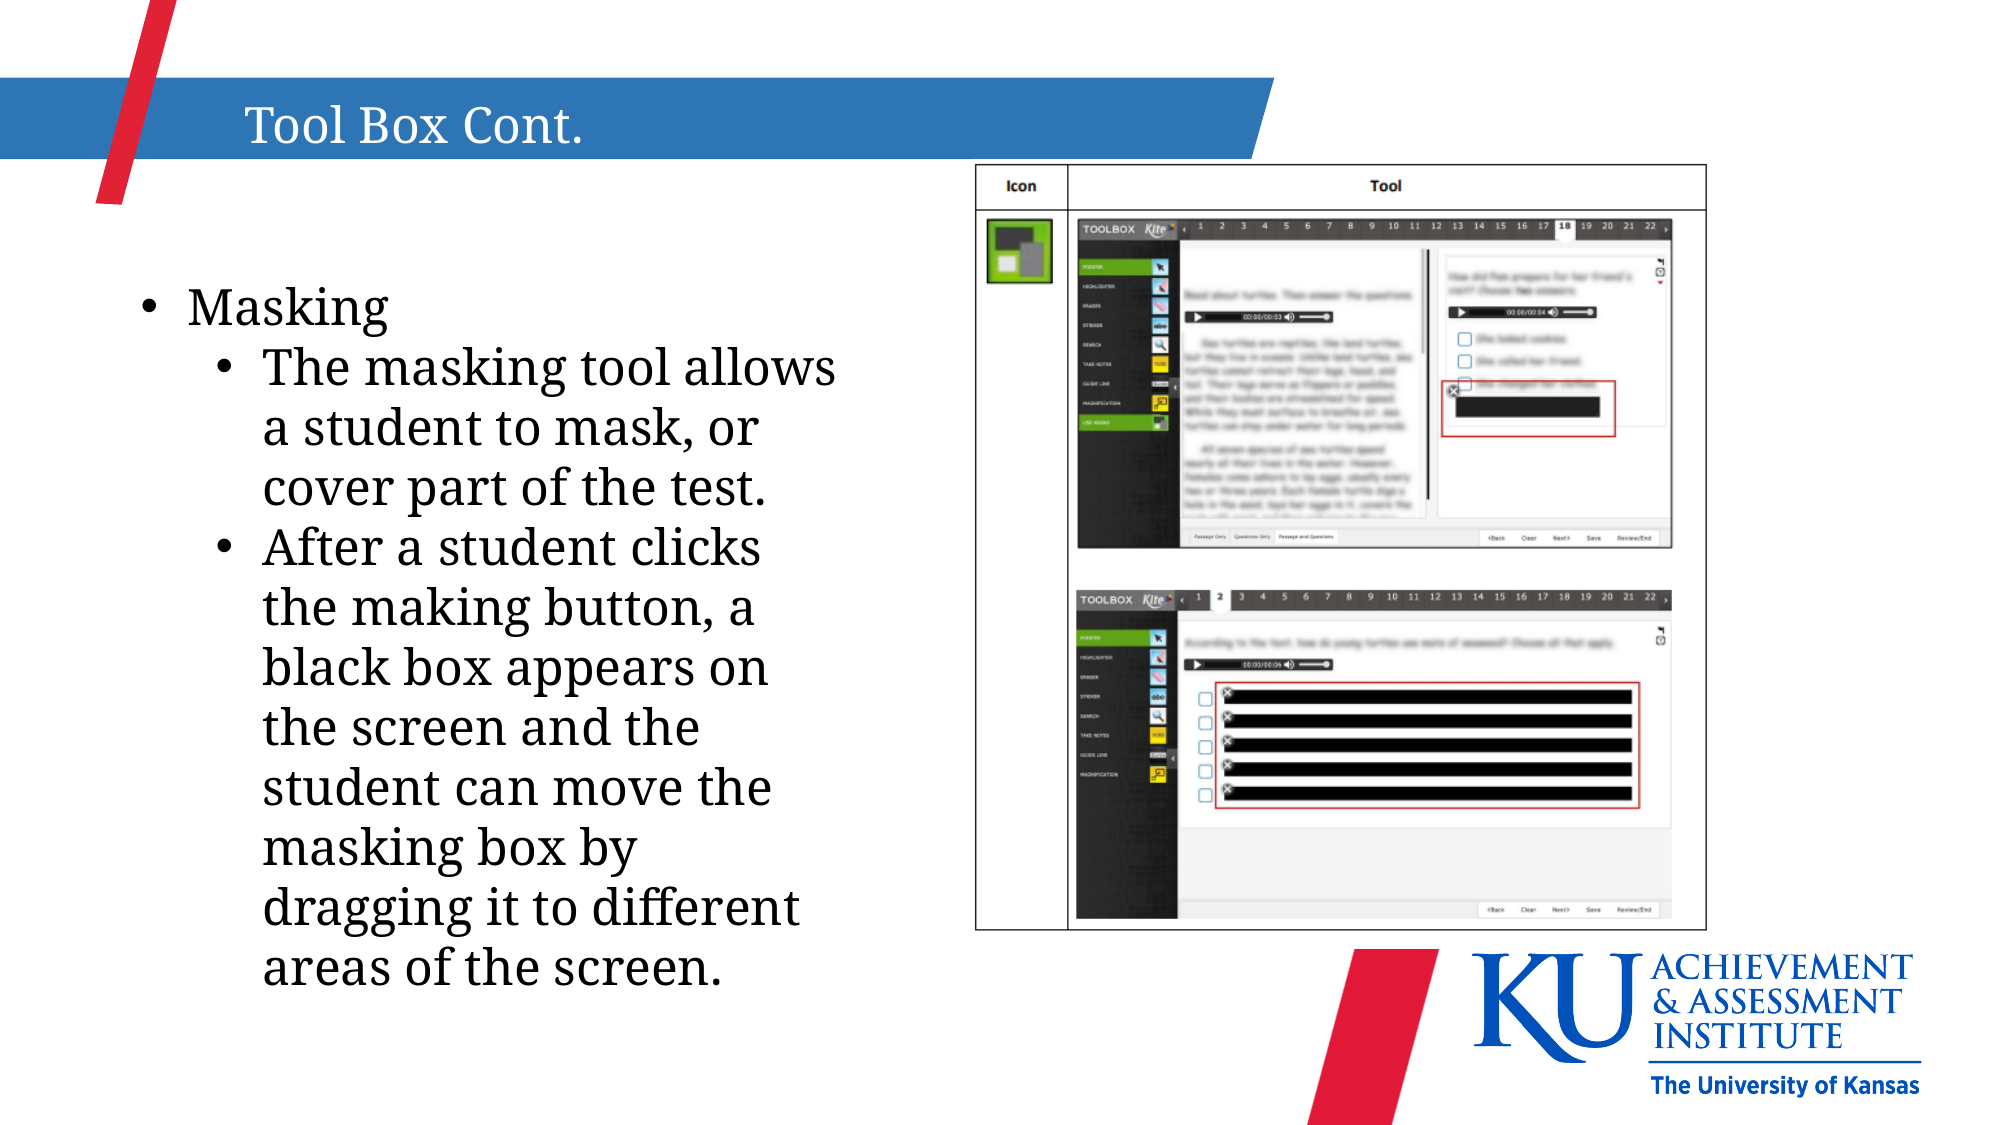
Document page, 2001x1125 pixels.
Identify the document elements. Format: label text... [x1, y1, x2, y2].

text_box Tool Box Cont. [229, 85, 1233, 161]
picture [1205, 947, 1922, 1125]
text_box Masking The masking tool allows a student to mask, or cover part of the test. After a student clicks the making button, a black box appears on the screen and the student can move the masking box by dragging it to different areas of the screen. [125, 268, 860, 1004]
picture [970, 159, 1720, 941]
